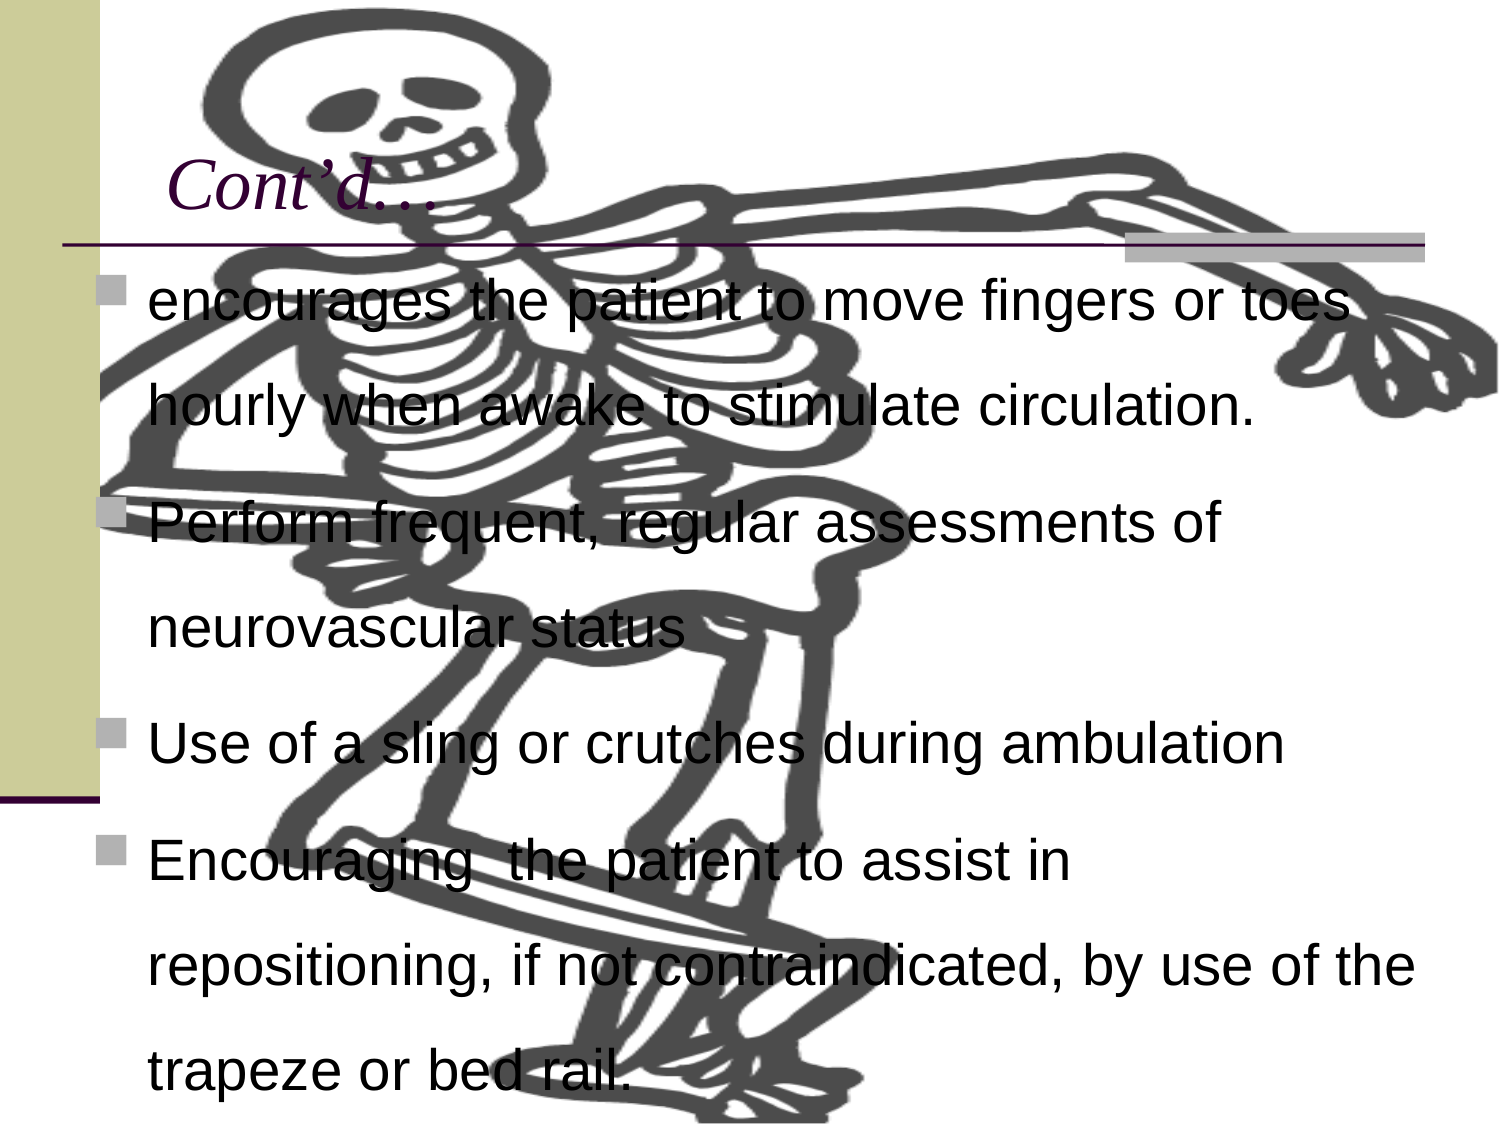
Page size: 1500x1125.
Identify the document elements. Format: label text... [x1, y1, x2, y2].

list encourages the patient to move fingers or toes hourly when awake to stimulate circulation. Perform frequent, regular assessments of neurovascular status Use of a sling or crutches during ambulation Encouraging the patient to assist in repositioning, if not contraindicated, by use of the trapeze or bed rail. [76, 219, 1448, 983]
title Diagnosis [0, 0, 1500, 1125]
title Cont’d… [149, 125, 1426, 219]
